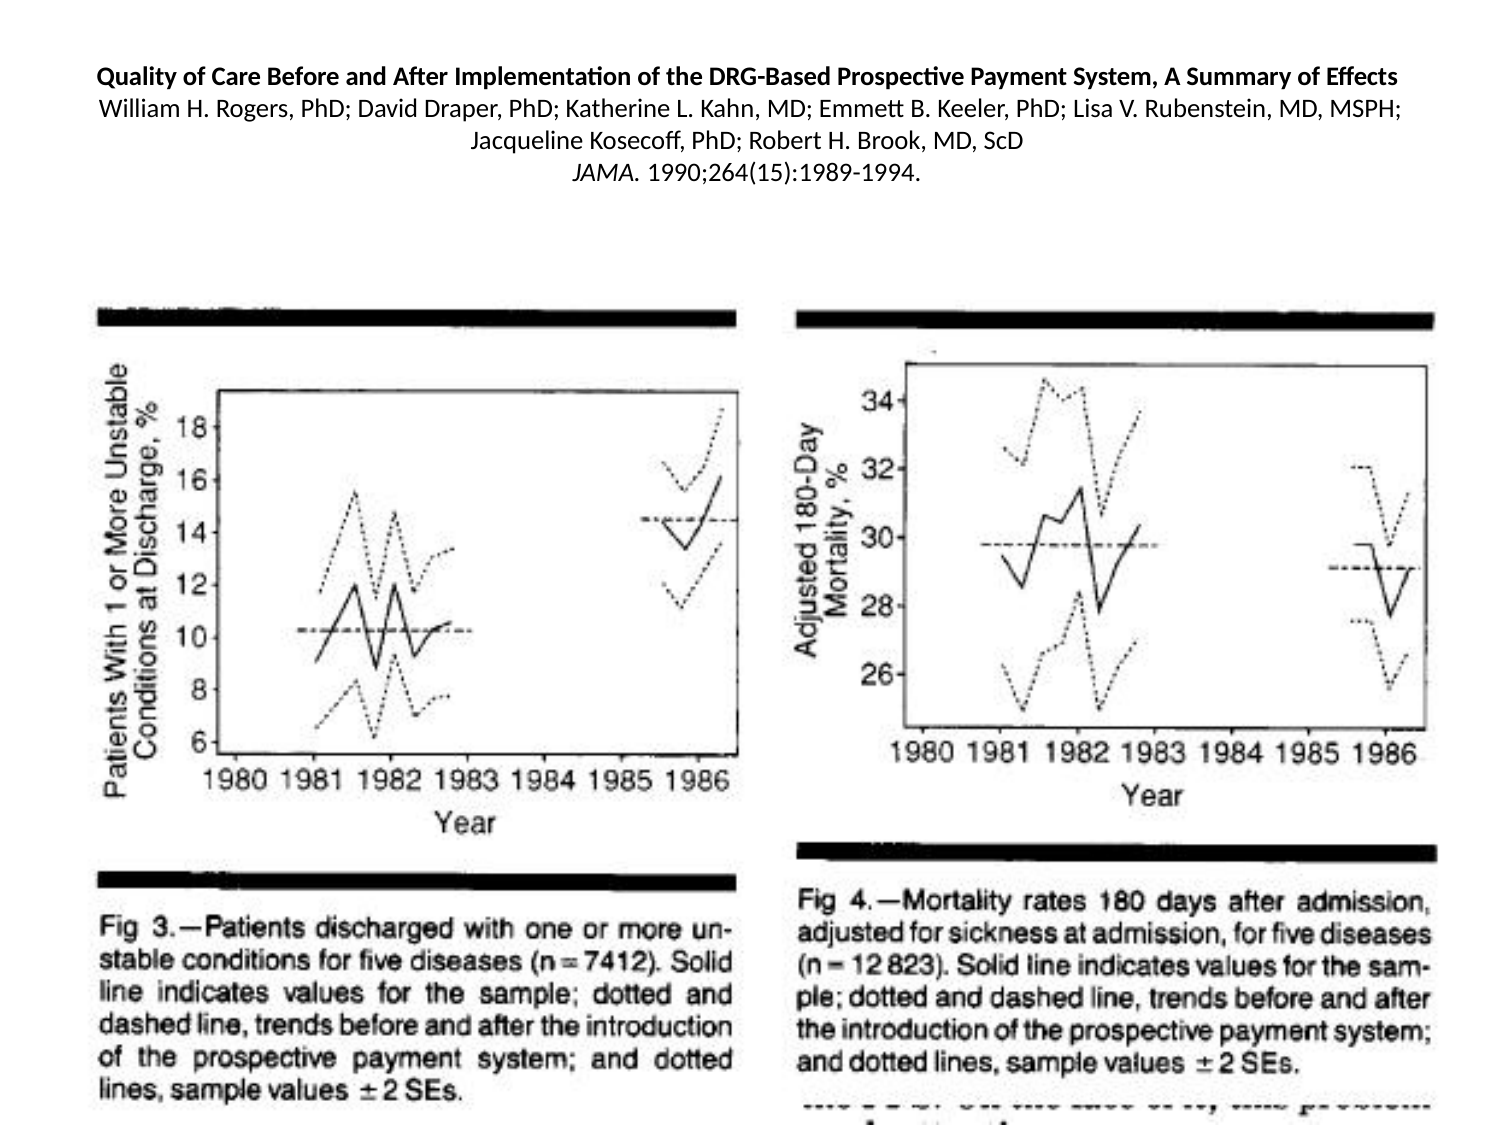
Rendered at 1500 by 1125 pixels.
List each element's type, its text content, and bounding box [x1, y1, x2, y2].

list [30, 262, 1456, 1125]
title Quality of Care Before and After Implementation of the DRG-Based Prospective Payment System, A Summary of Effects William H. Rogers, PhD; David Draper, PhD; Katherine L. Kahn, MD; Emmett B. Keeler, PhD; Lisa V. Rubenstein, MD, MSPH; Jacqueline Kosecoff, PhD; Robert H. Brook, MD, ScD JAMA. 1990;264(15):1989-1994. [75, 45, 1425, 233]
